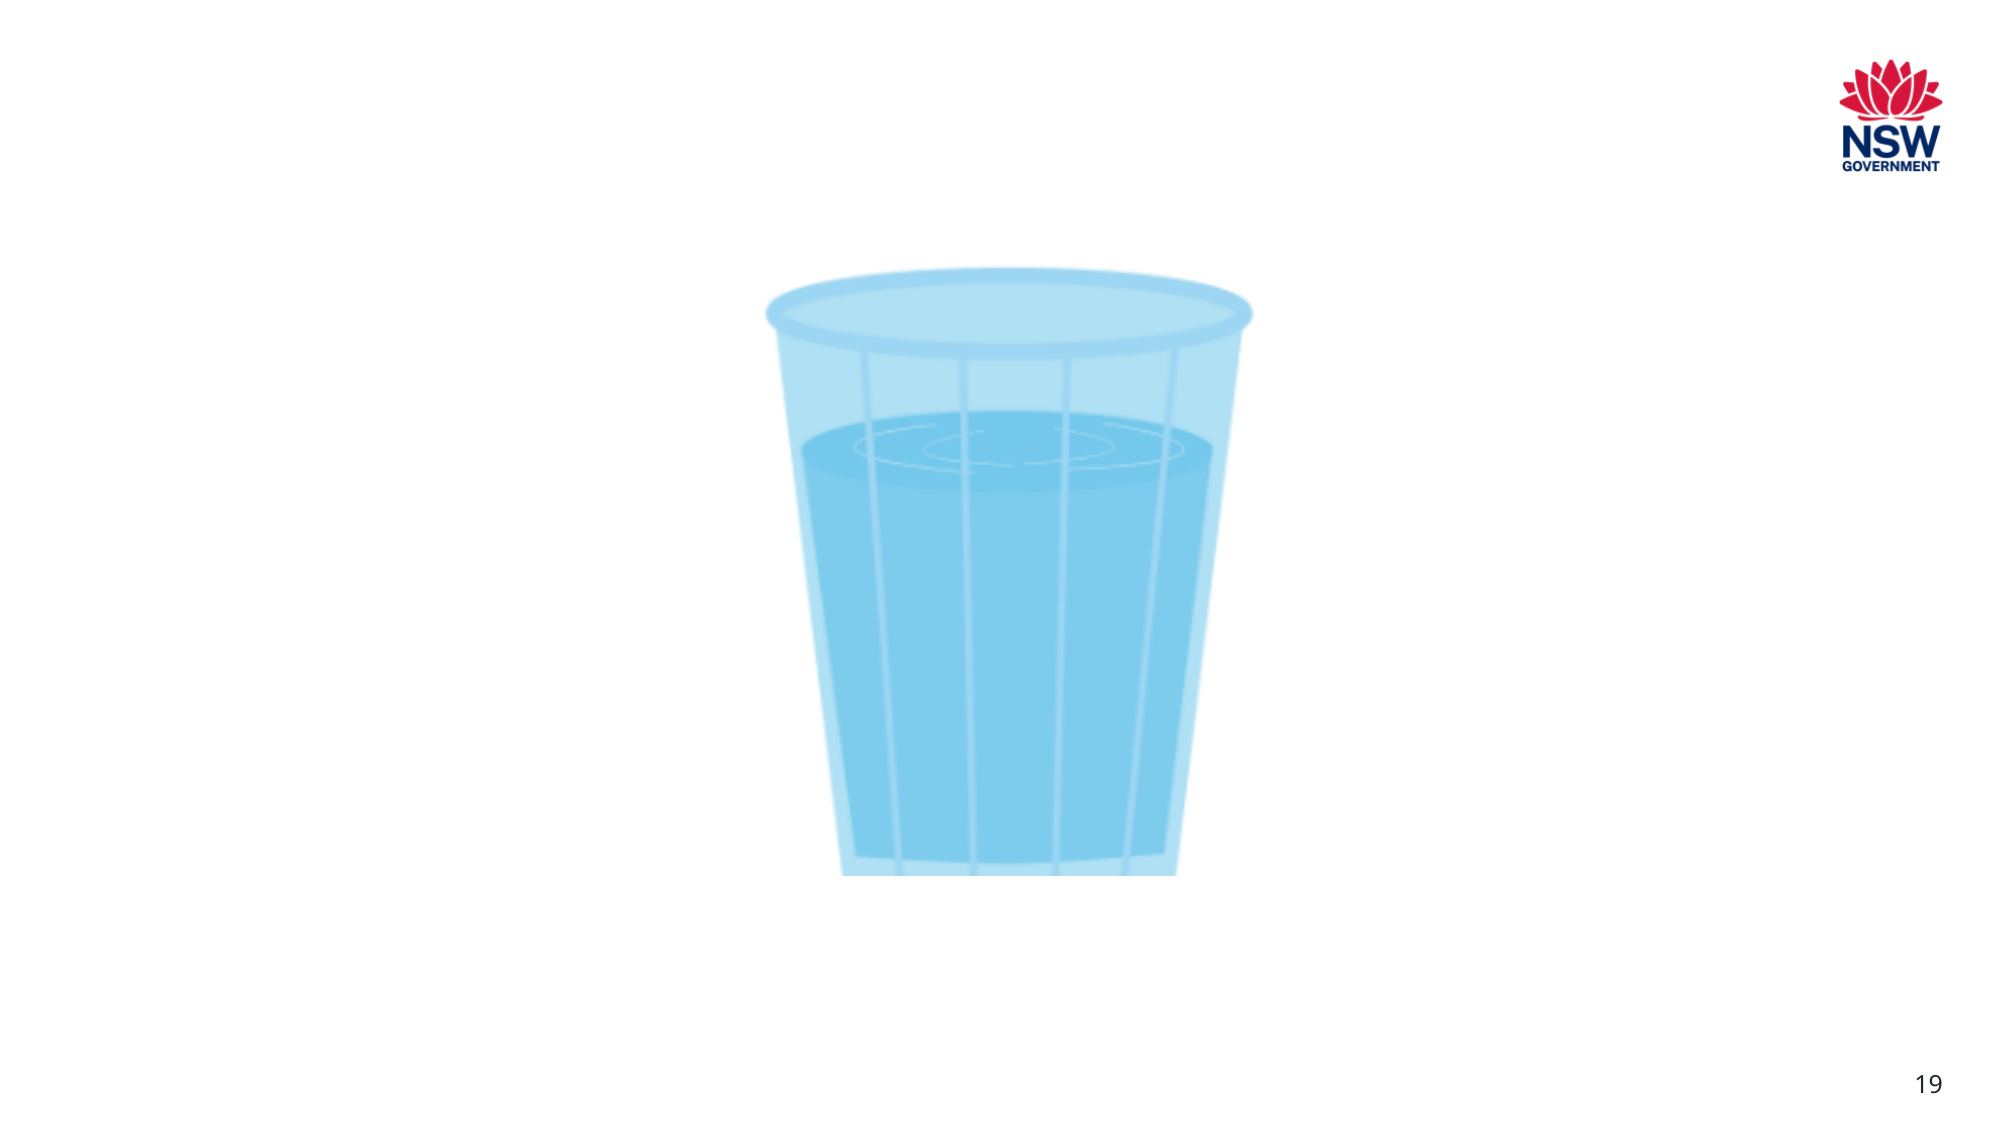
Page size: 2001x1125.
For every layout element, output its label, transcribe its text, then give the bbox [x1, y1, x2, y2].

slide_number 19 [1824, 1068, 1943, 1099]
picture [735, 249, 1264, 876]
picture [1839, 59, 1943, 172]
